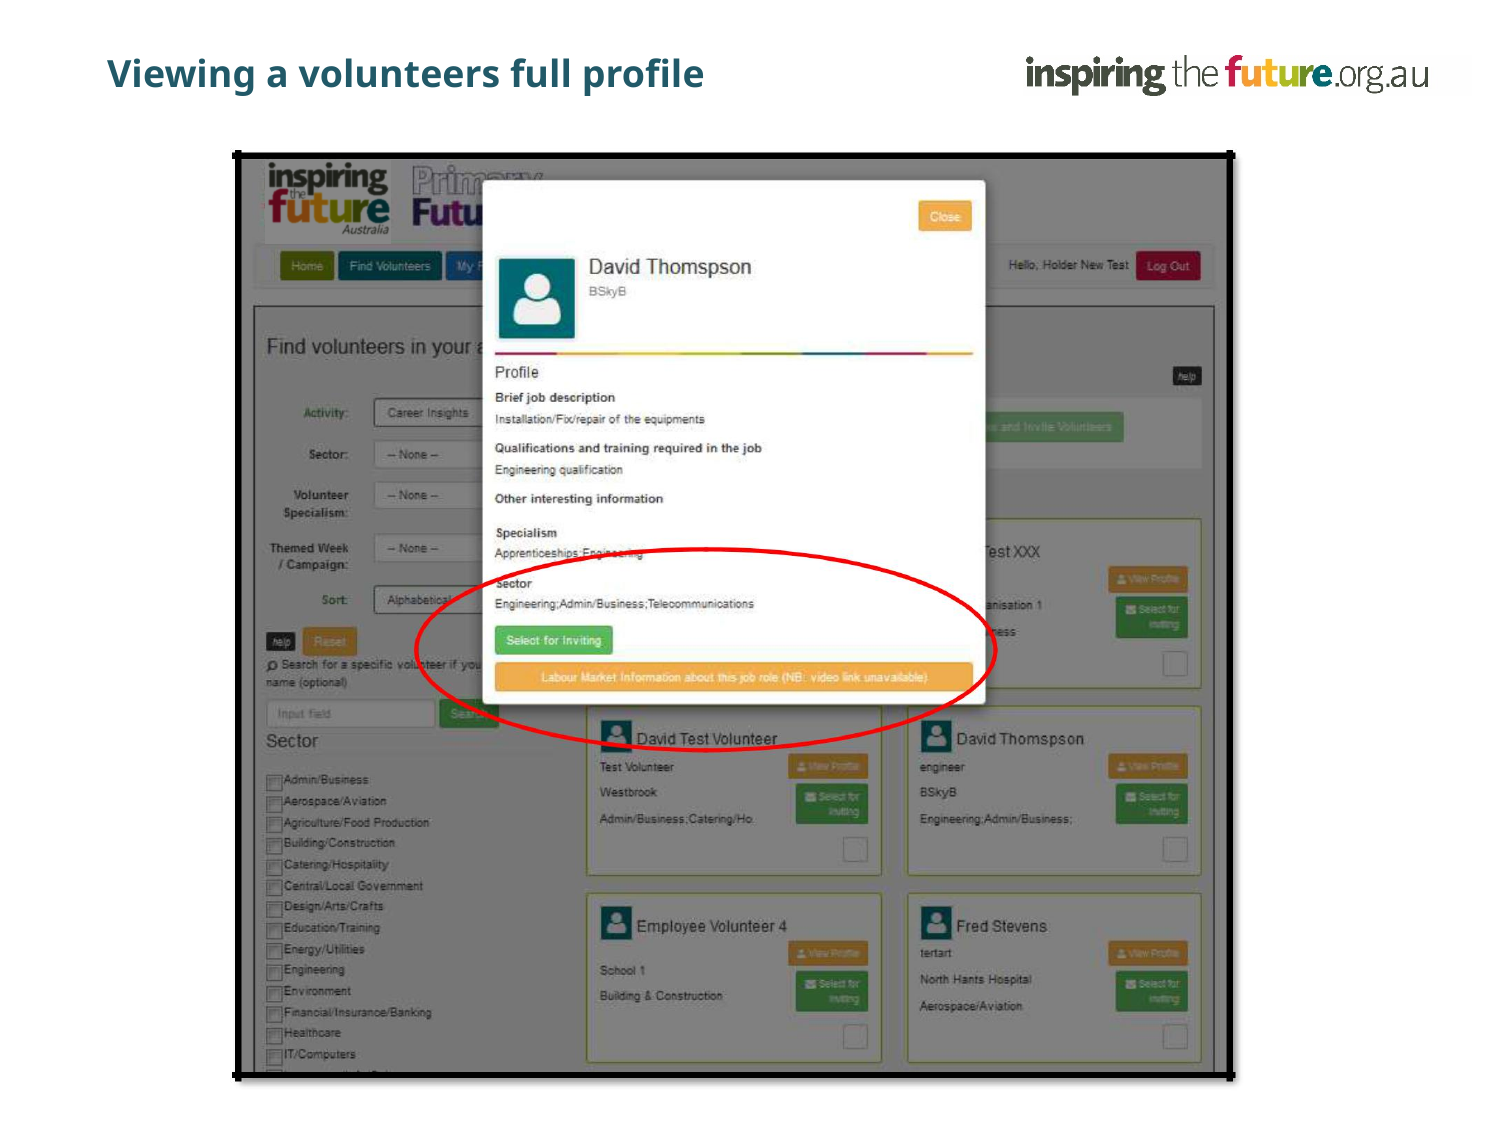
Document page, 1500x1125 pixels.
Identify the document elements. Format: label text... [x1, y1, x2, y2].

picture [229, 148, 1245, 1092]
text_box Viewing a volunteers full profile [92, 42, 721, 103]
picture [1022, 55, 1473, 96]
